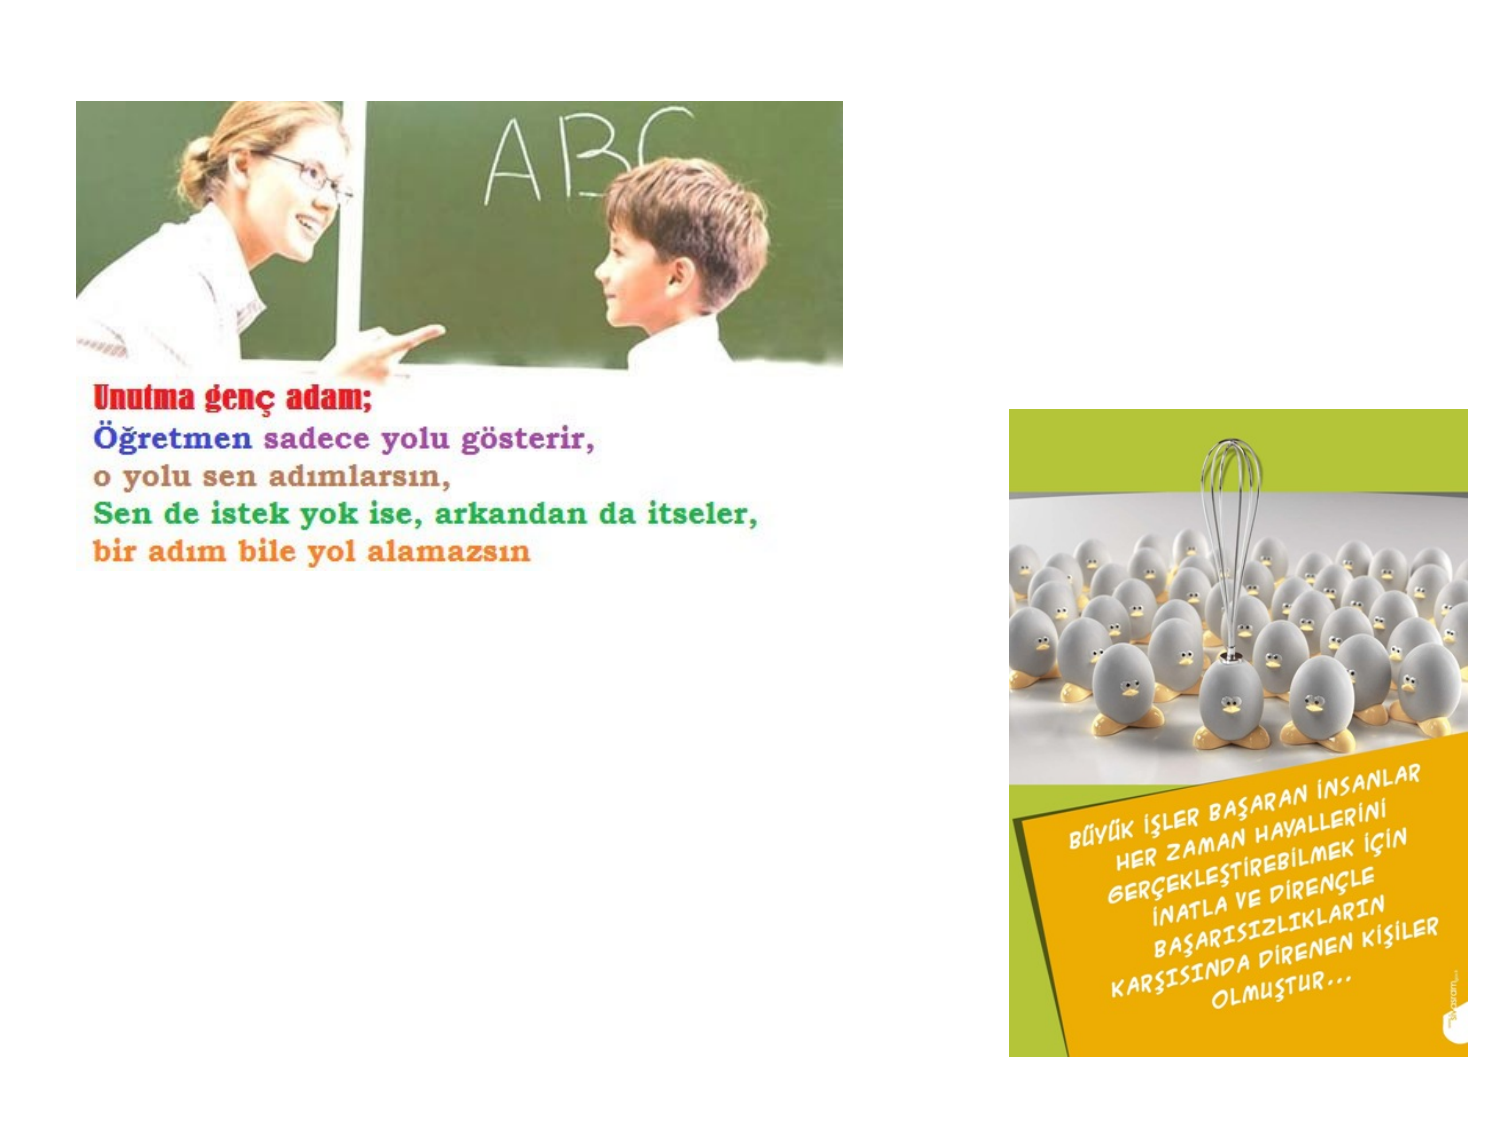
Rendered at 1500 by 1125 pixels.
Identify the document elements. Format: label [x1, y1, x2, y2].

picture [76, 101, 843, 571]
picture [1009, 409, 1468, 1058]
